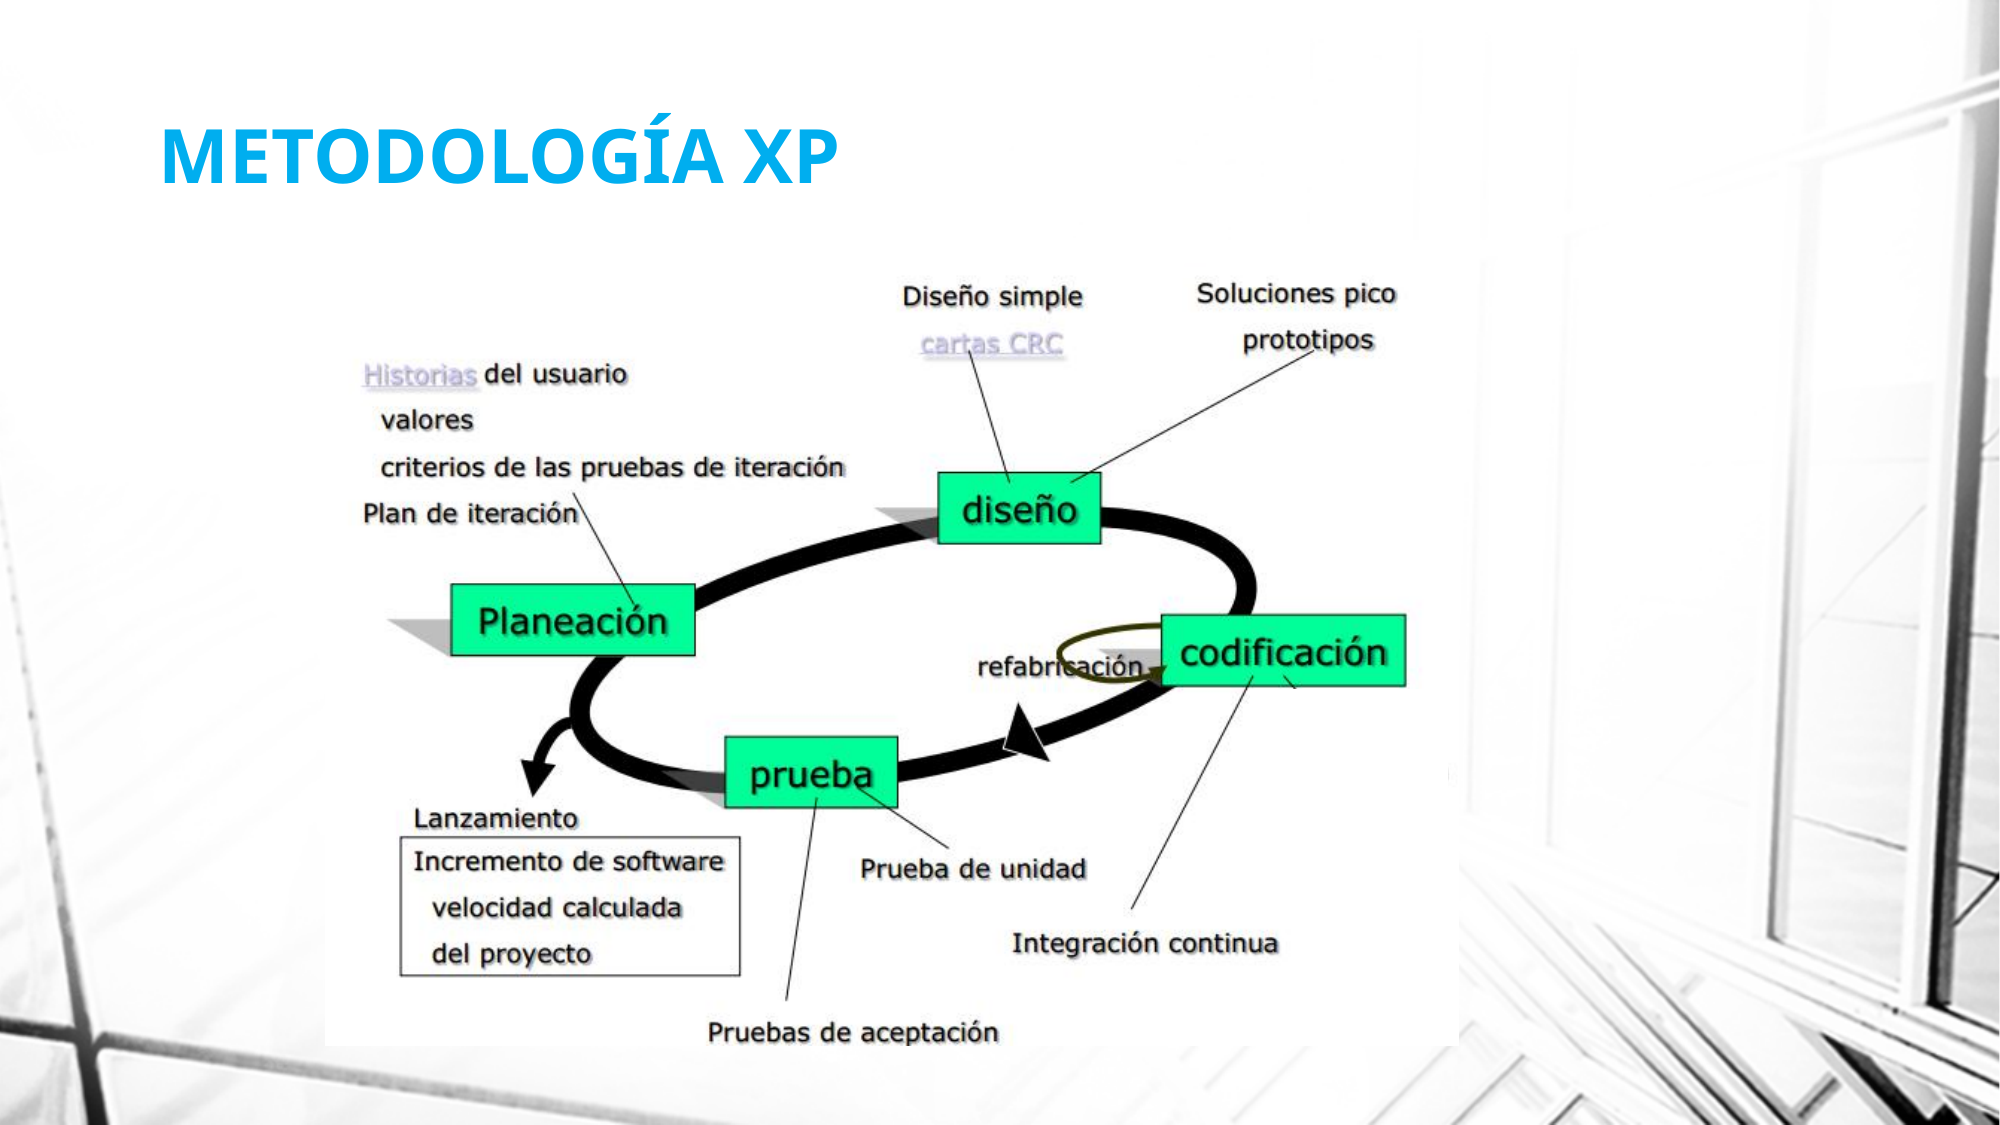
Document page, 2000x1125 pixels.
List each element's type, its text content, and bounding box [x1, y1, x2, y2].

picture [0, 0, 2000, 1125]
title METODOLOGÍA XP [143, 30, 1569, 206]
